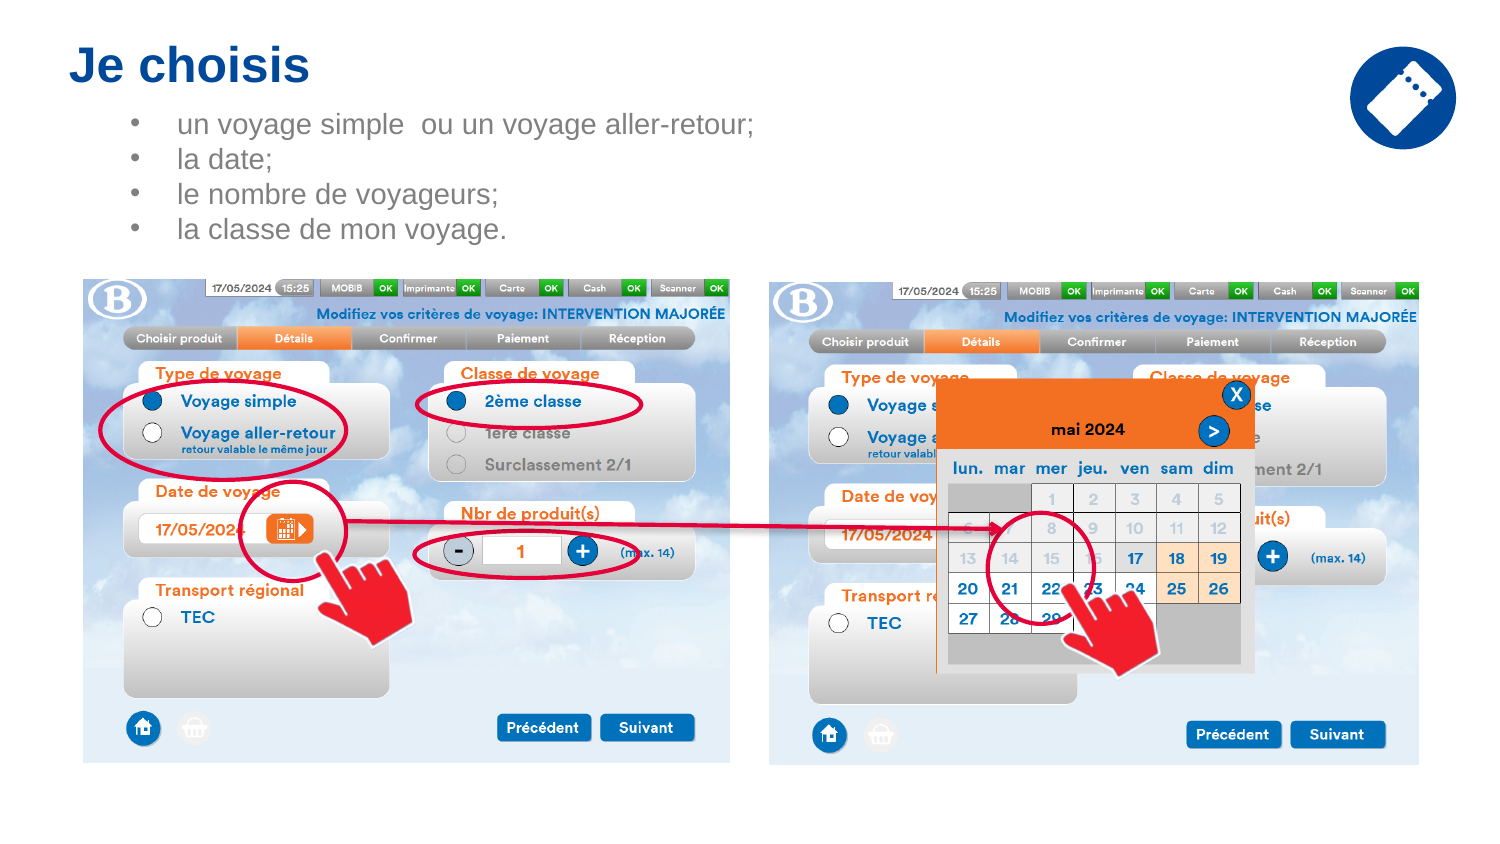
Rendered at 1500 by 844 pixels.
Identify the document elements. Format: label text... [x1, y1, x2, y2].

title Je choisis [54, 24, 1391, 142]
text_box un voyage simple ou un voyage aller-retour; la date; le nombre de voyageurs; la classe de mon voyage. [115, 97, 1025, 253]
picture [83, 279, 731, 763]
picture [768, 281, 1420, 766]
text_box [345, 520, 1004, 530]
picture [1349, 44, 1458, 152]
